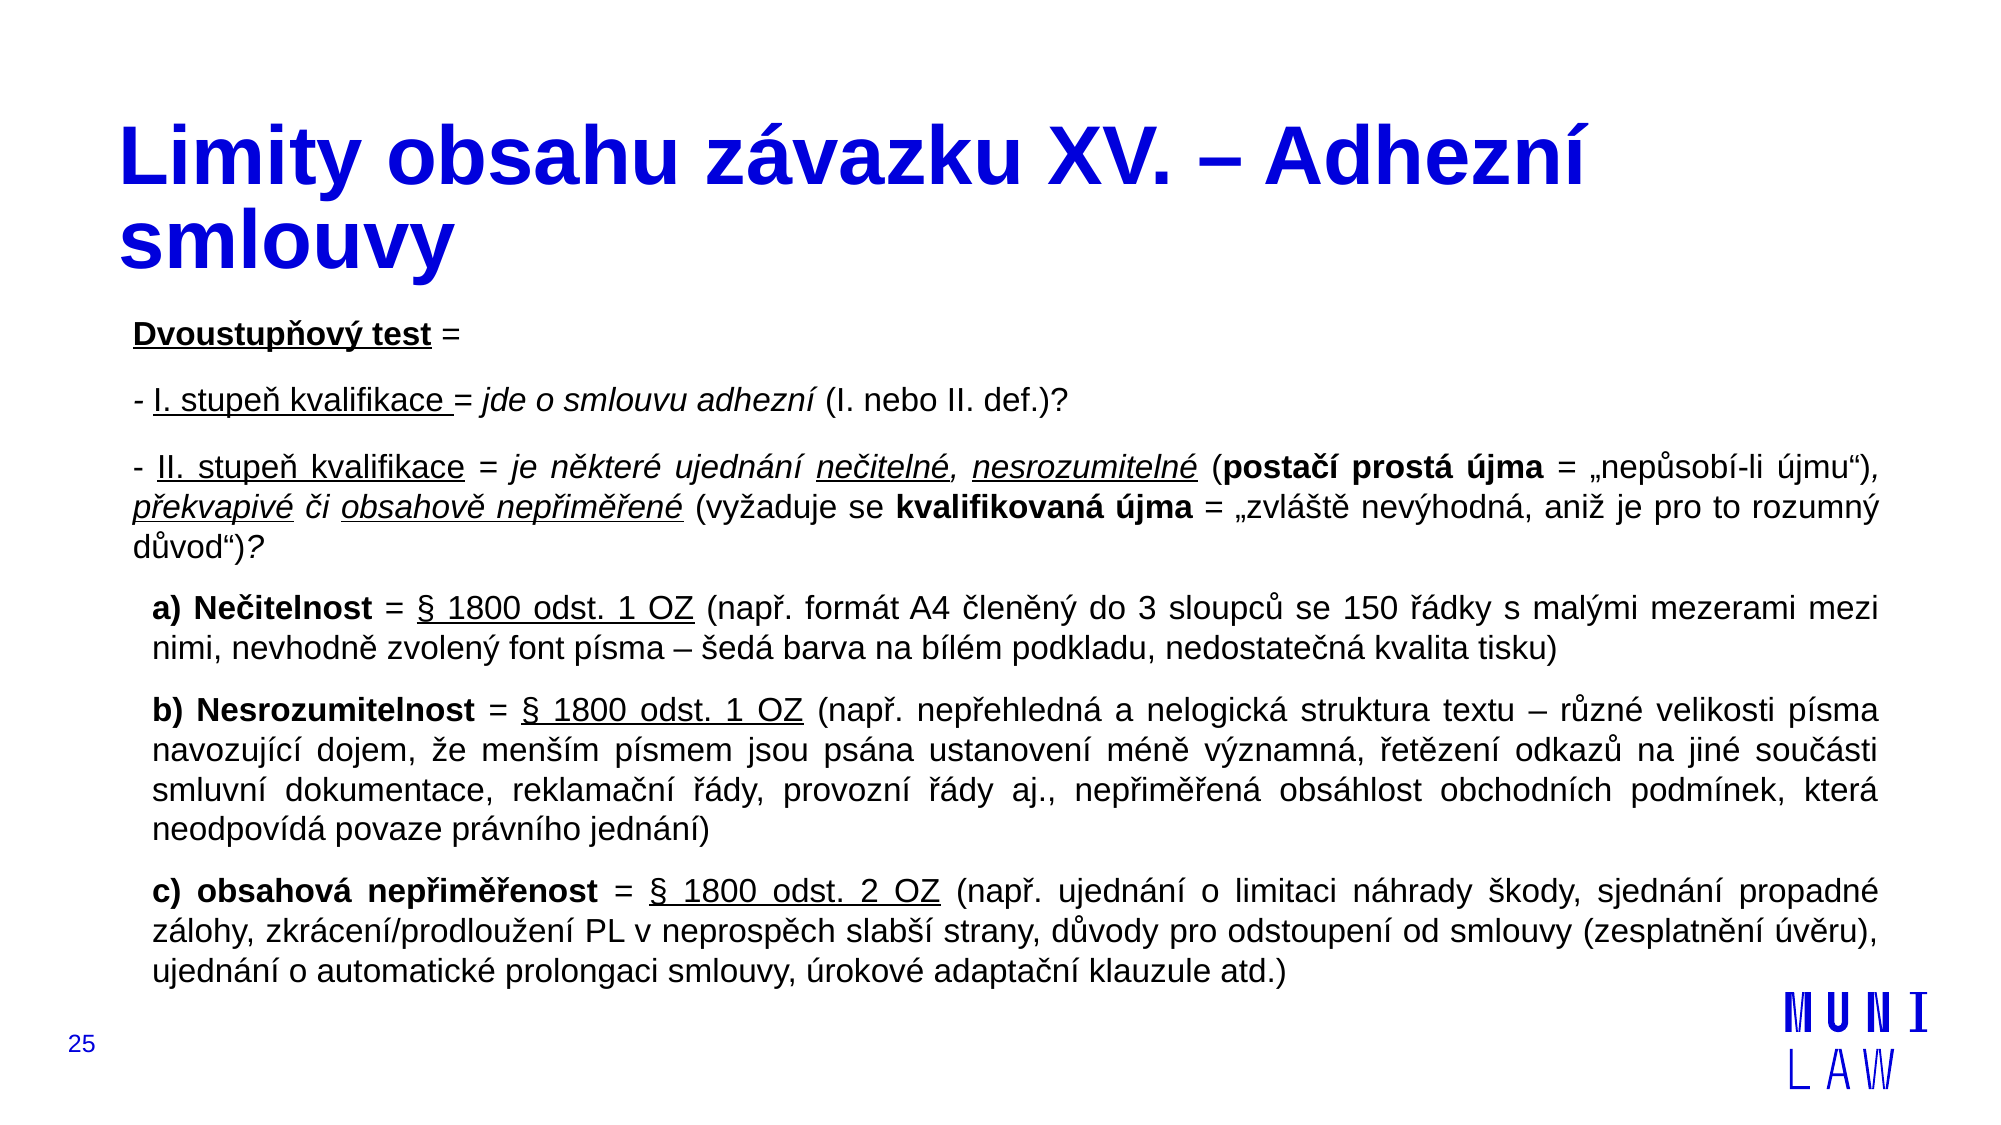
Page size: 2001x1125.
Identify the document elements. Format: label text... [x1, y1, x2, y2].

slide_number 25 [67, 1021, 110, 1063]
list Dvoustupňový test = - I. stupeň kvalifikace = jde o smlouvu adhezní (I. nebo II. def.)? - II. stupeň kvalifikace = je některé ujednání nečitelné, nesrozumitelné (postačí prostá újma = „nepůsobí-li újmu“), překvapivé či obsahově nepřiměřené (vyžaduje se kvalifikovaná újma = „zvláště nevýhodná, aniž je pro to rozumný důvod“)? a) Nečitelnost = § 1800 odst. 1 OZ (např. formát A4 členěný do 3 sloupců se 150 řádky s malými mezerami mezi nimi, nevhodně zvolený font písma – šedá barva na bílém podkladu, nedostatečná kvalita tisku) b) Nesrozumitelnost = § 1800 odst. 1 OZ (např. nepřehledná a nelogická struktura textu – různé velikosti písma navozující dojem, že menším písmem jsou psána ustanovení méně významná, řetězení odkazů na jiné součásti smluvní dokumentace, reklamační řády, provozní řády aj., nepřiměřená obsáhlost obchodních podmínek, která neodpovídá povaze právního jednání) c) obsahová nepřiměřenost = § 1800 odst. 2 OZ (např. ujednání o limitaci náhrady škody, sjednání propadné zálohy, zkrácení/prodloužení PL v neprospěch slabší strany, důvody pro odstoupení od smlouvy (zesplatnění úvěru), ujednání o automatické prolongaci smlouvy, úrokové adaptační klauzule atd.) [116, 311, 1881, 991]
title Limity obsahu závazku XV. – Adhezní smlouvy [118, 118, 1883, 193]
